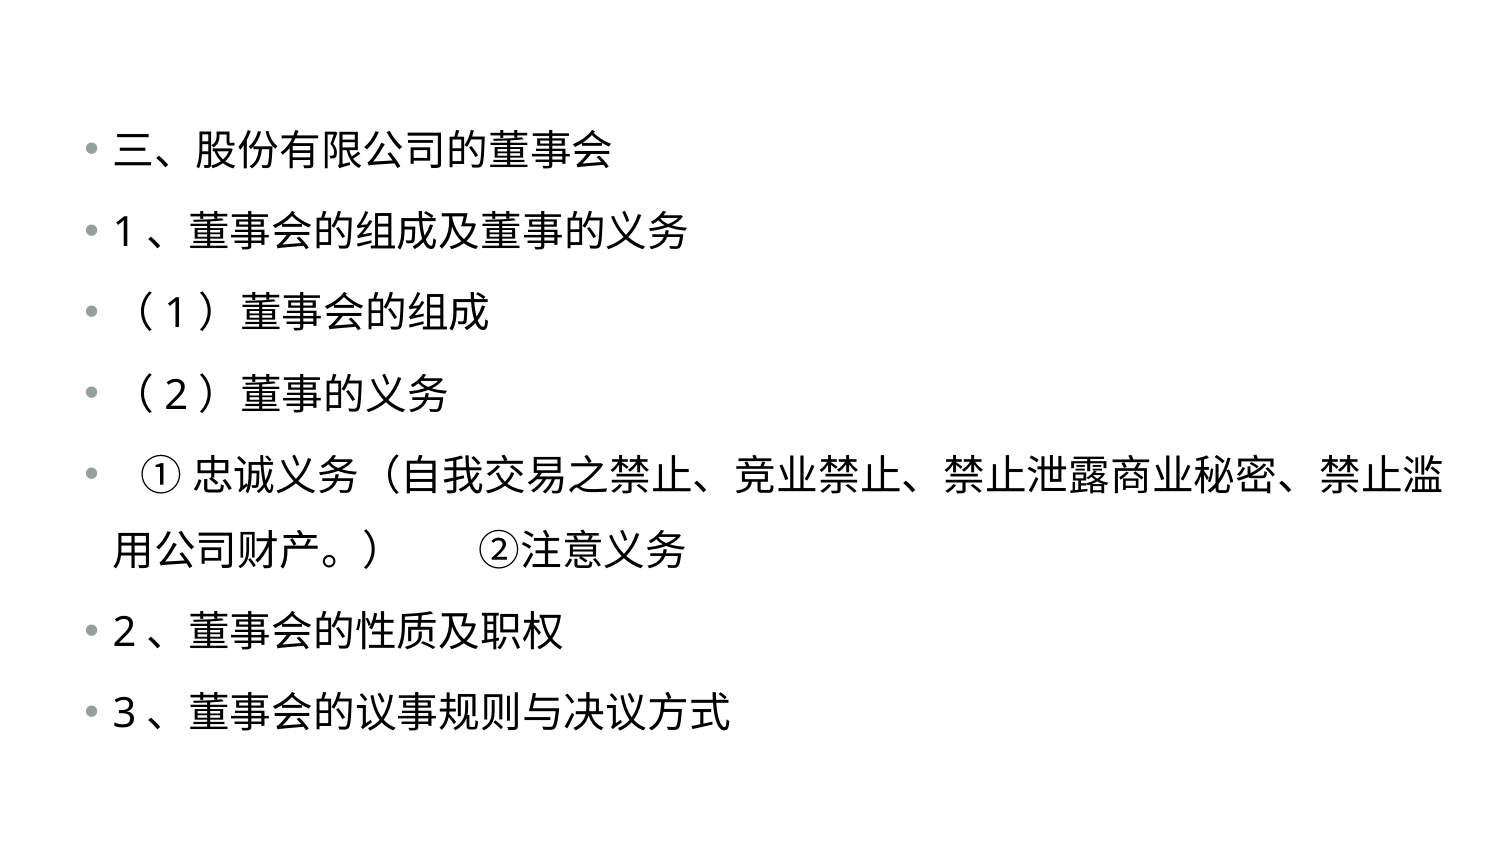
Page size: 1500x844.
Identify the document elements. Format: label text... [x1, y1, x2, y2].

list 三、股份有限公司的董事会 1、董事会的组成及董事的义务 （1）董事会的组成 （2）董事的义务 ①忠诚义务（自我交易之禁止、竞业禁止、禁止泄露商业秘密、禁止滥用公司财产。） ②注意义务 2、董事会的性质及职权 3、董事会的议事规则与决议方式 [55, 91, 1500, 753]
